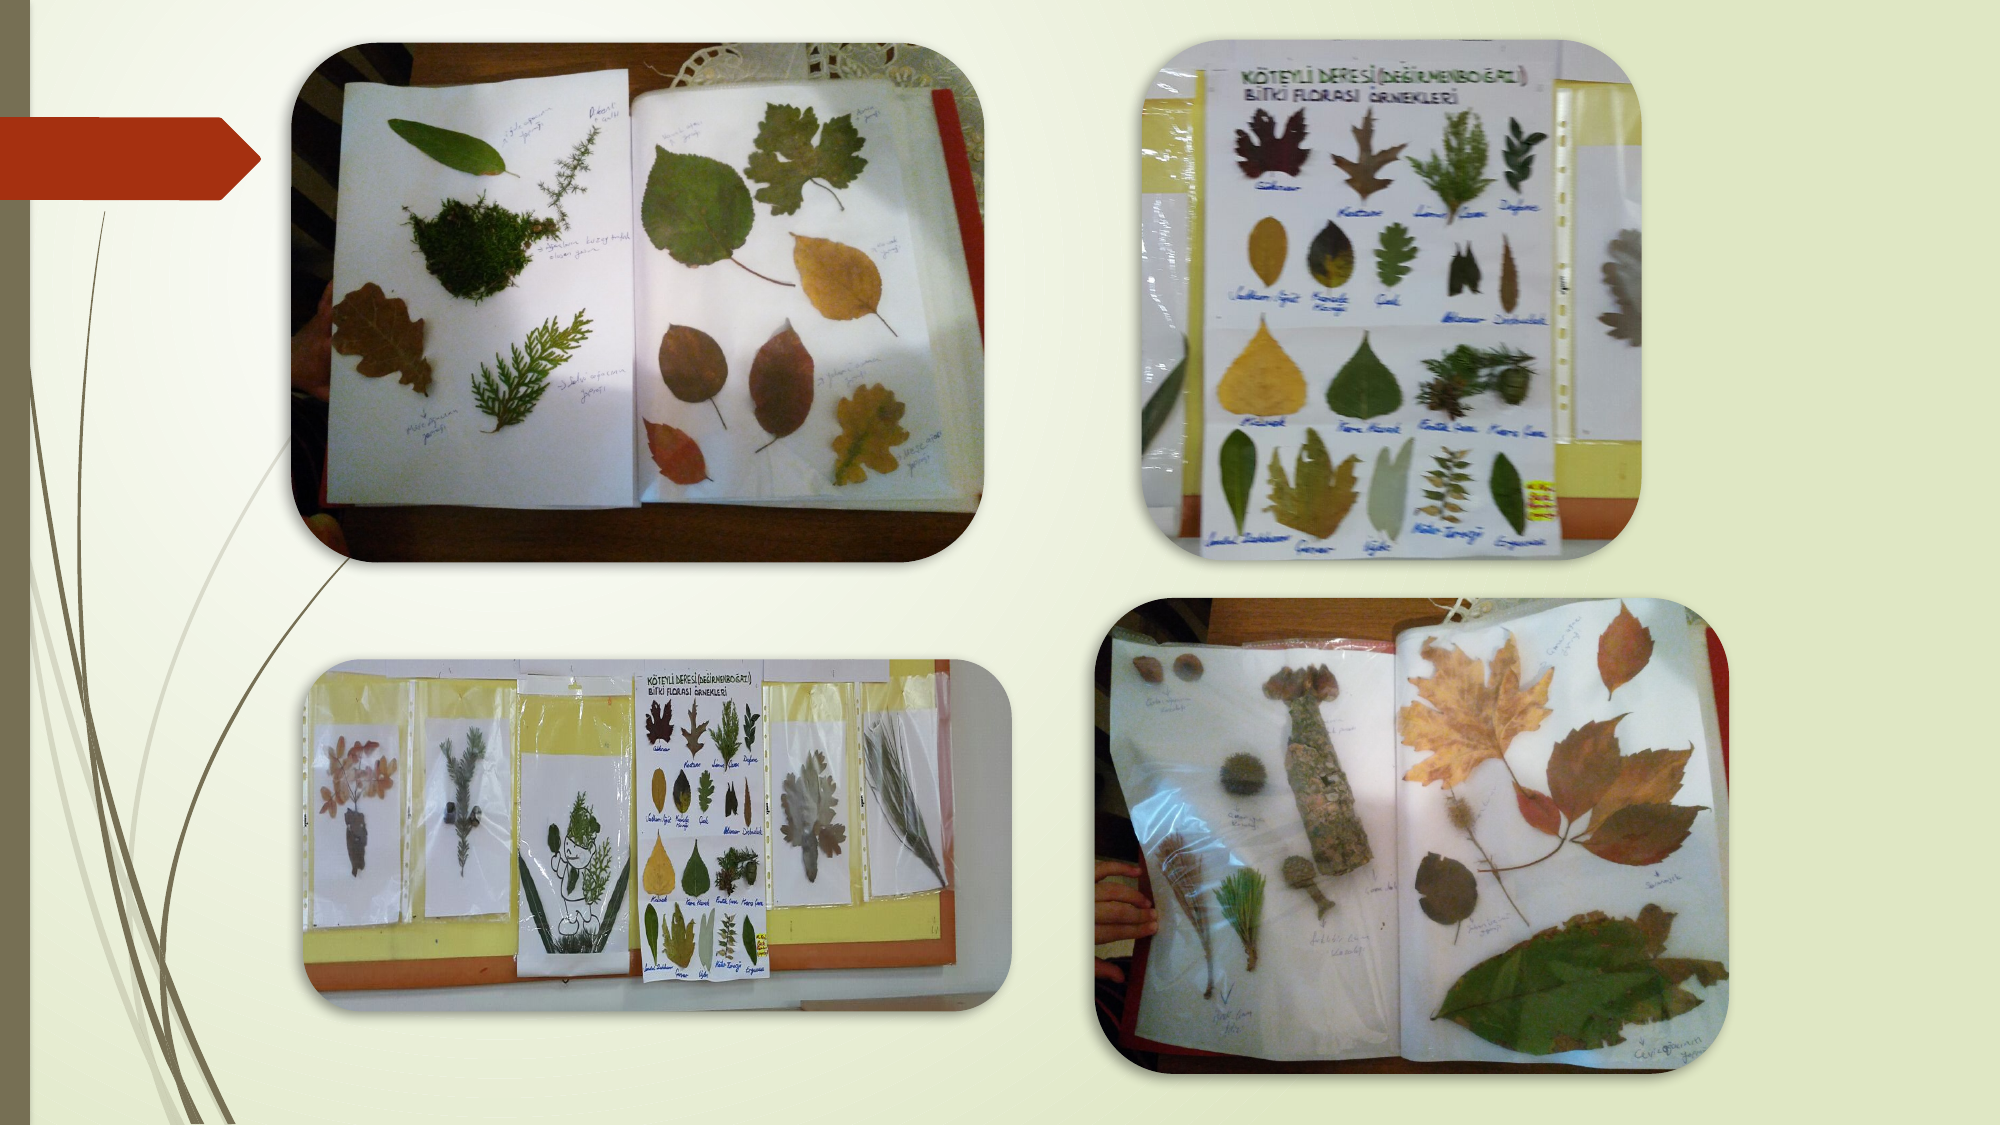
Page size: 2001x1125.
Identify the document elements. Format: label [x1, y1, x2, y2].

picture [302, 659, 1012, 1012]
picture [1094, 597, 1730, 1075]
picture [290, 42, 985, 563]
picture [1141, 39, 1642, 561]
